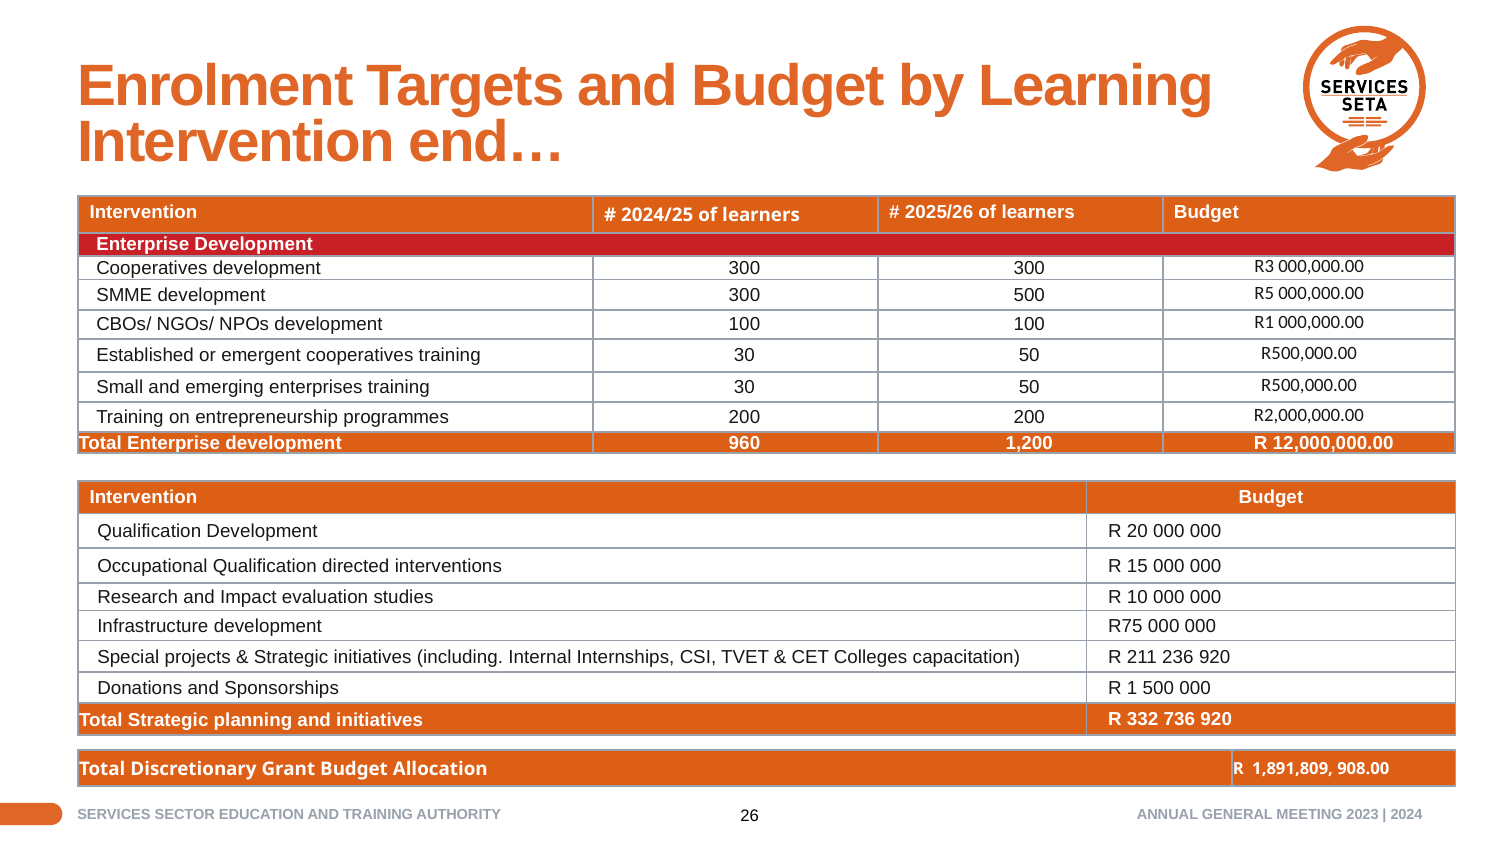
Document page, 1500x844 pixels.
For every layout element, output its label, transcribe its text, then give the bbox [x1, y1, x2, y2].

table_cell Special projects & Strategic initiatives (including. Internal Internships, CSI, TVET & CET Colleges capacitation) [79, 641, 1086, 671]
table_cell CBOs/ NGOs/ NPOs development [79, 311, 592, 338]
table_cell 200 [594, 403, 877, 431]
table_cell 50 [879, 340, 1162, 371]
table_cell 100 [594, 311, 877, 338]
table_cell R500,000.00 [1164, 340, 1454, 371]
table_header # 2025/26 of learners [879, 197, 1162, 232]
table_header Intervention [79, 482, 1086, 513]
table_cell R 15 000 000 [1087, 549, 1455, 582]
table_cell Total Strategic planning and initiatives [79, 704, 1086, 734]
table_cell Donations and Sponsorships [79, 673, 1086, 702]
table_cell Small and emerging enterprises training [79, 373, 592, 401]
table_cell R 332 736 920 [1087, 704, 1455, 734]
table_cell 300 [594, 280, 877, 309]
table_cell Established or emergent cooperatives training [79, 340, 592, 371]
table_cell Training on entrepreneurship programmes [79, 403, 592, 431]
table_header # 2024/25 of learners [594, 197, 877, 232]
table_cell Cooperatives development [79, 257, 592, 279]
table_cell R 211 236 920 [1087, 641, 1455, 671]
table_cell R 1 500 000 [1087, 673, 1455, 702]
table_cell R5 000,000.00 [1164, 280, 1454, 309]
title Enrolment Targets and Budget by Learning Intervention end… [74, 42, 1426, 192]
table_cell 200 [879, 403, 1162, 431]
table_cell R500,000.00 [1164, 373, 1454, 401]
table_cell Enterprise Development [79, 234, 1454, 255]
table_cell Qualification Development [79, 514, 1086, 547]
table_header Budget [1164, 197, 1454, 232]
table_cell R1 000,000.00 [1164, 311, 1454, 338]
table_header Intervention [79, 197, 592, 232]
table_cell Infrastructure development [79, 611, 1086, 640]
table_cell R2,000,000.00 [1164, 403, 1454, 431]
table_cell 300 [879, 257, 1162, 279]
table_cell R 10 000 000 [1087, 584, 1455, 610]
table_cell 300 [594, 257, 877, 279]
table_cell 30 [594, 340, 877, 371]
table_cell Occupational Qualification directed interventions [79, 549, 1086, 582]
table_cell 1,200 [879, 433, 1162, 452]
table_cell Research and Impact evaluation studies [79, 584, 1086, 610]
table_header R 1,891,809, 908.00 [1233, 751, 1455, 785]
table_cell R 12,000,000.00 [1164, 433, 1454, 452]
table_cell SMME development [79, 280, 592, 309]
table_cell R3 000,000.00 [1164, 257, 1454, 279]
table_cell Total Enterprise development [79, 433, 592, 452]
table_cell 30 [594, 373, 877, 401]
table_header Total Discretionary Grant Budget Allocation [79, 751, 1231, 785]
table_cell 50 [879, 373, 1162, 401]
table_cell R 20 000 000 [1087, 514, 1455, 547]
table_cell 960 [594, 433, 877, 452]
table_header Budget [1087, 482, 1455, 513]
table_cell 100 [879, 311, 1162, 338]
table_cell 500 [879, 280, 1162, 309]
table_cell R75 000 000 [1087, 611, 1455, 640]
